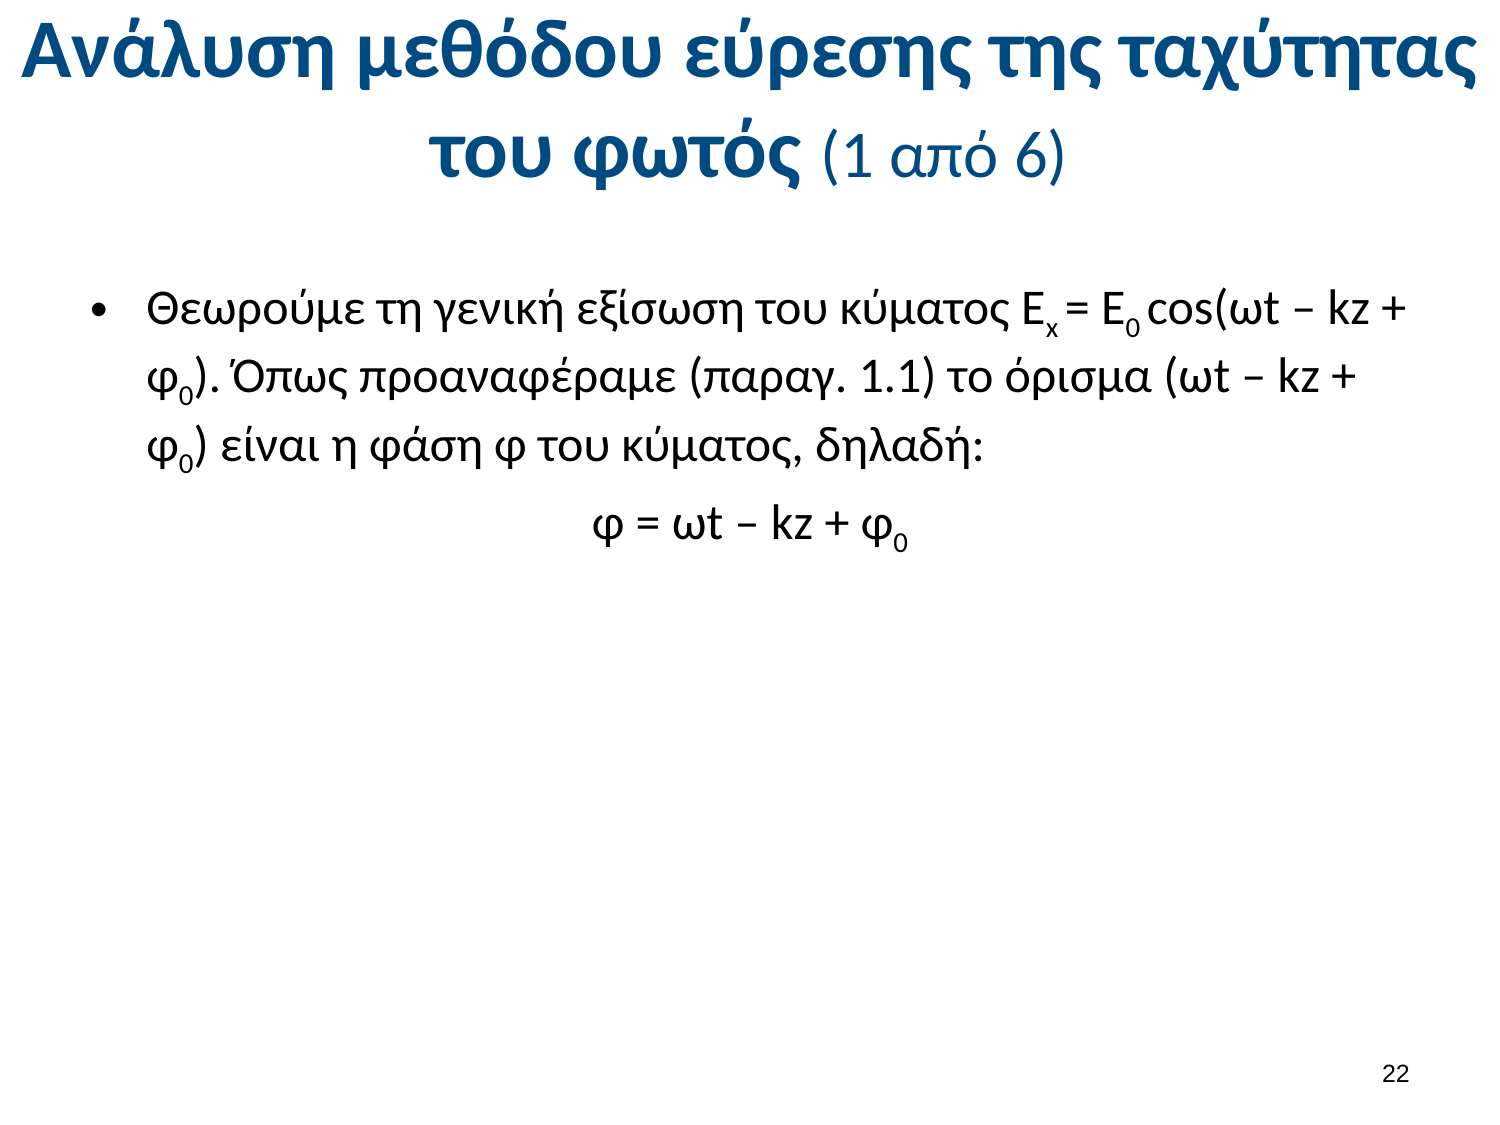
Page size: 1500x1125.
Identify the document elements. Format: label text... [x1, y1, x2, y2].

title Ανάλυση μεθόδου εύρεσης της ταχύτητας του φωτός (1 από 6) [0, 19, 1500, 169]
list Θεωρούμε τη γενική εξίσωση του κύματος Ex = E0 cos(ωt – kz + φ0). Όπως προαναφέραμε (παραγ. 1.1) το όρισμα (ωt – kz + φ0) είναι η φάση φ του κύματος, δηλαδή: φ = ωt – kz + φ0 [75, 267, 1425, 1024]
slide_number 21 [1074, 1042, 1425, 1103]
